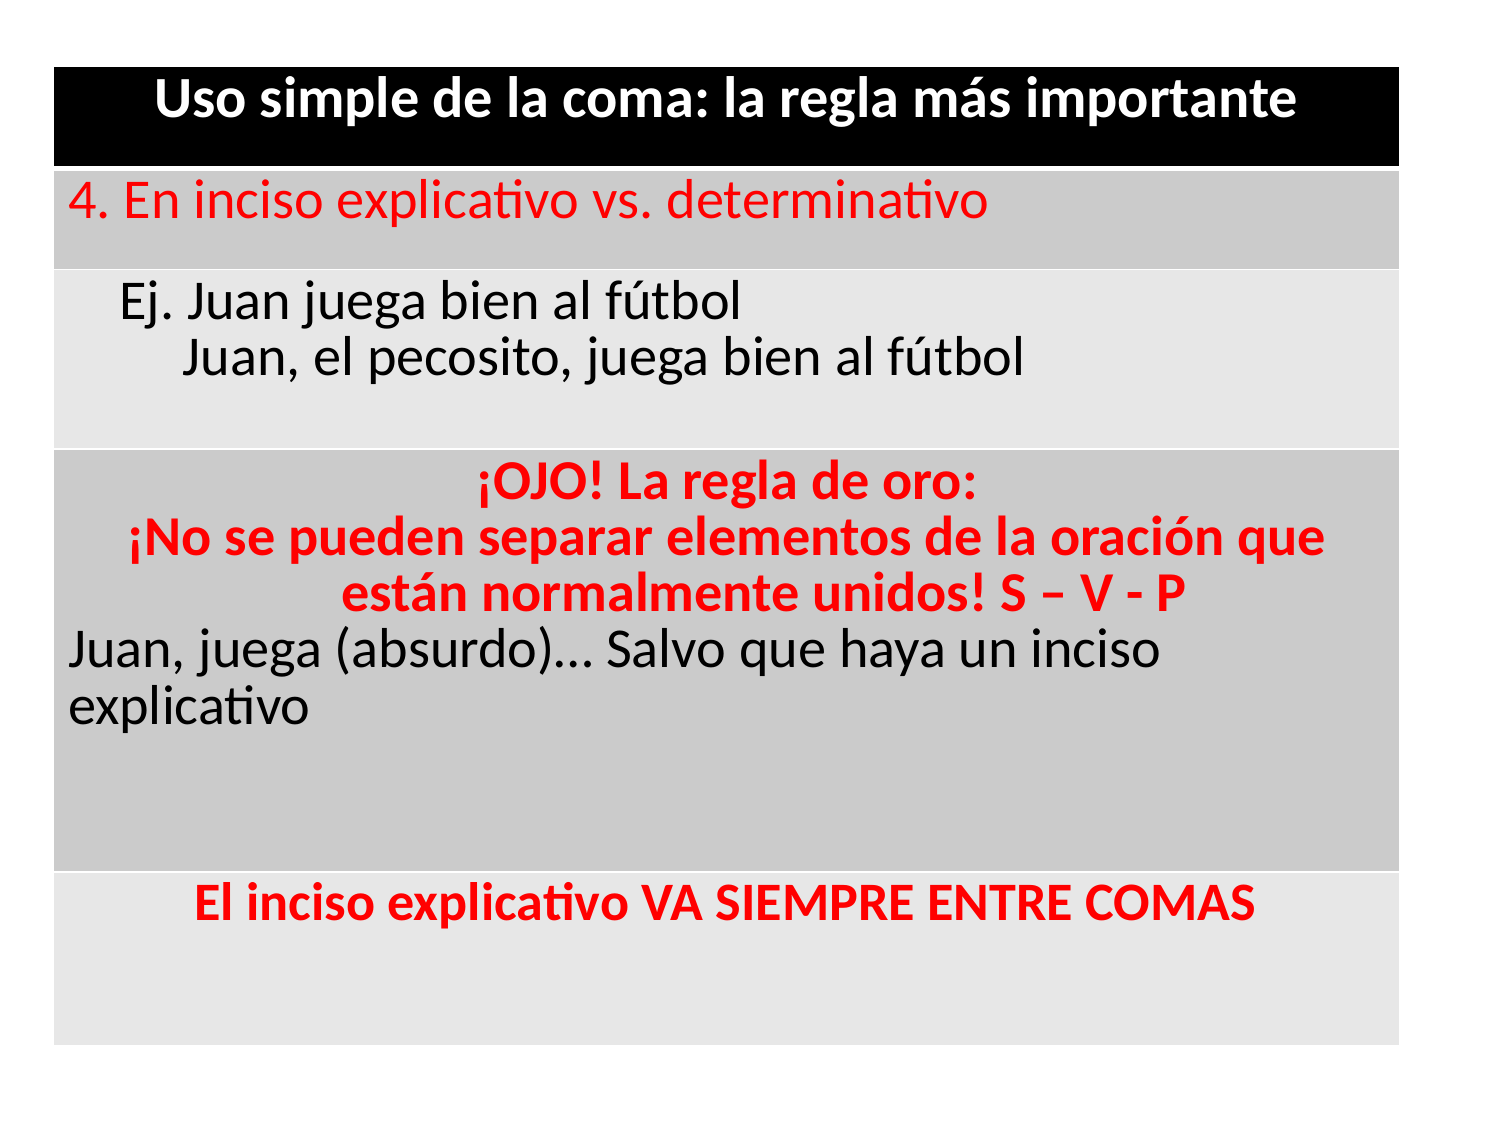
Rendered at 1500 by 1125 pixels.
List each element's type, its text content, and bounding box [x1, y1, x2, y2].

table_cell 4. En inciso explicativo vs. determinativo [54, 171, 1399, 269]
table_cell ¡OJO! La regla de oro: ¡No se pueden separar elementos de la oración que están normalmente unidos! S – V - P Juan, juega (absurdo)… Salvo que haya un inciso explicativo [54, 450, 1399, 871]
table_cell El inciso explicativo VA SIEMPRE ENTRE COMAS [54, 873, 1399, 1045]
table_cell Ej. Juan juega bien al fútbol Juan, el pecosito, juega bien al fútbol [54, 270, 1399, 448]
table_header Uso simple de la coma: la regla más importante [54, 67, 1399, 166]
